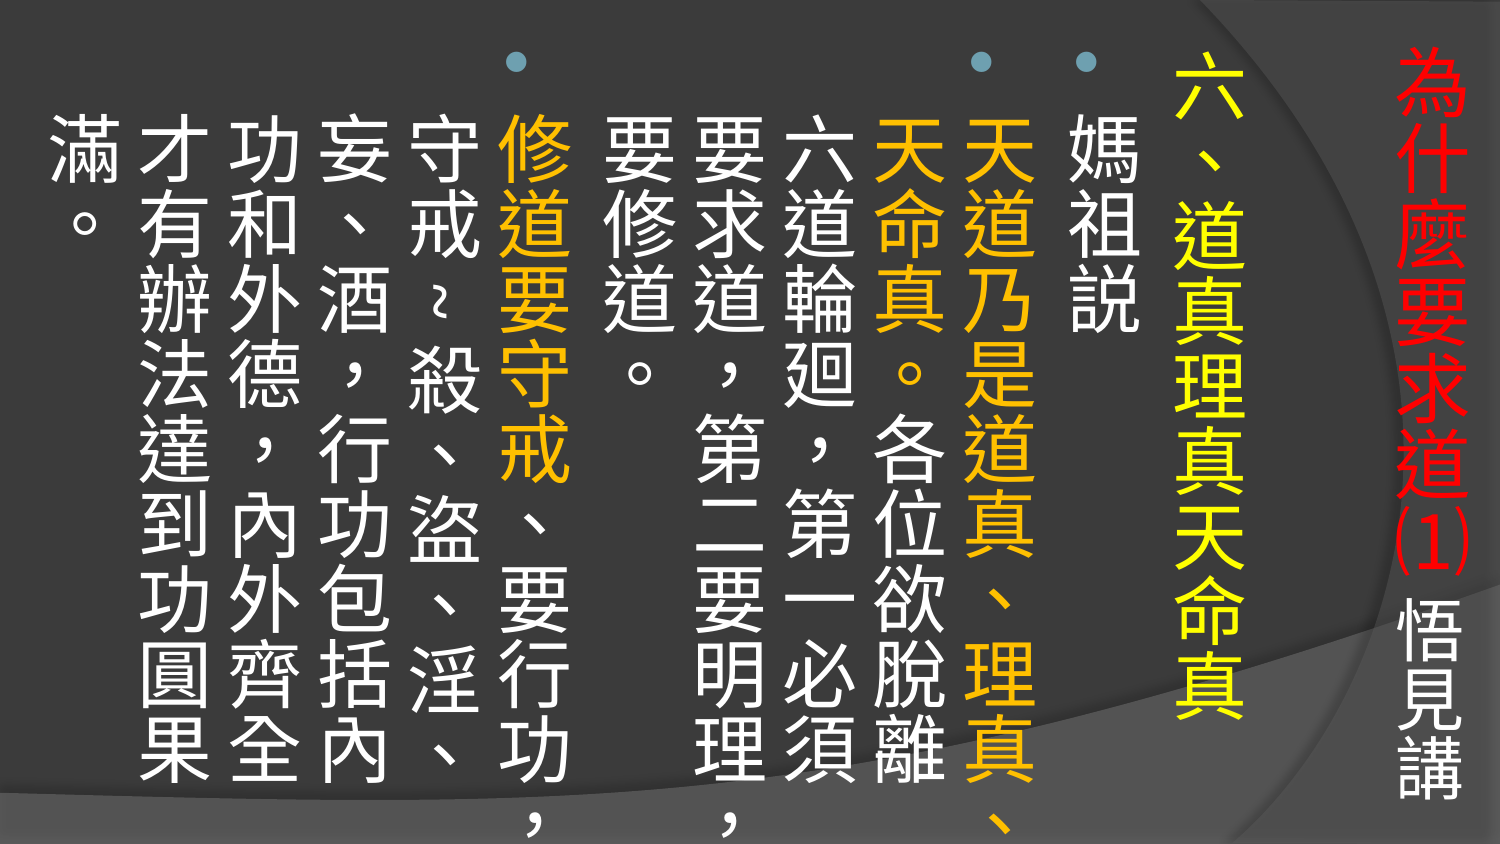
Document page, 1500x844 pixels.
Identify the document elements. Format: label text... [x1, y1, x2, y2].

list 六、道真理真天命真 媽祖説 天道乃是道真、理真、天命真。各位欲脫離六道輪廻，第一必須要求道，第二要明理，要修道。 修道要守戒、要行功，守戒~殺、盜、淫、妄、酒，行功包括內功和外德，內外齊全才有辦法達到功圓果滿。 [29, 27, 1365, 820]
title 為什麼要求道⑴ 悟見講 [1376, 27, 1484, 820]
